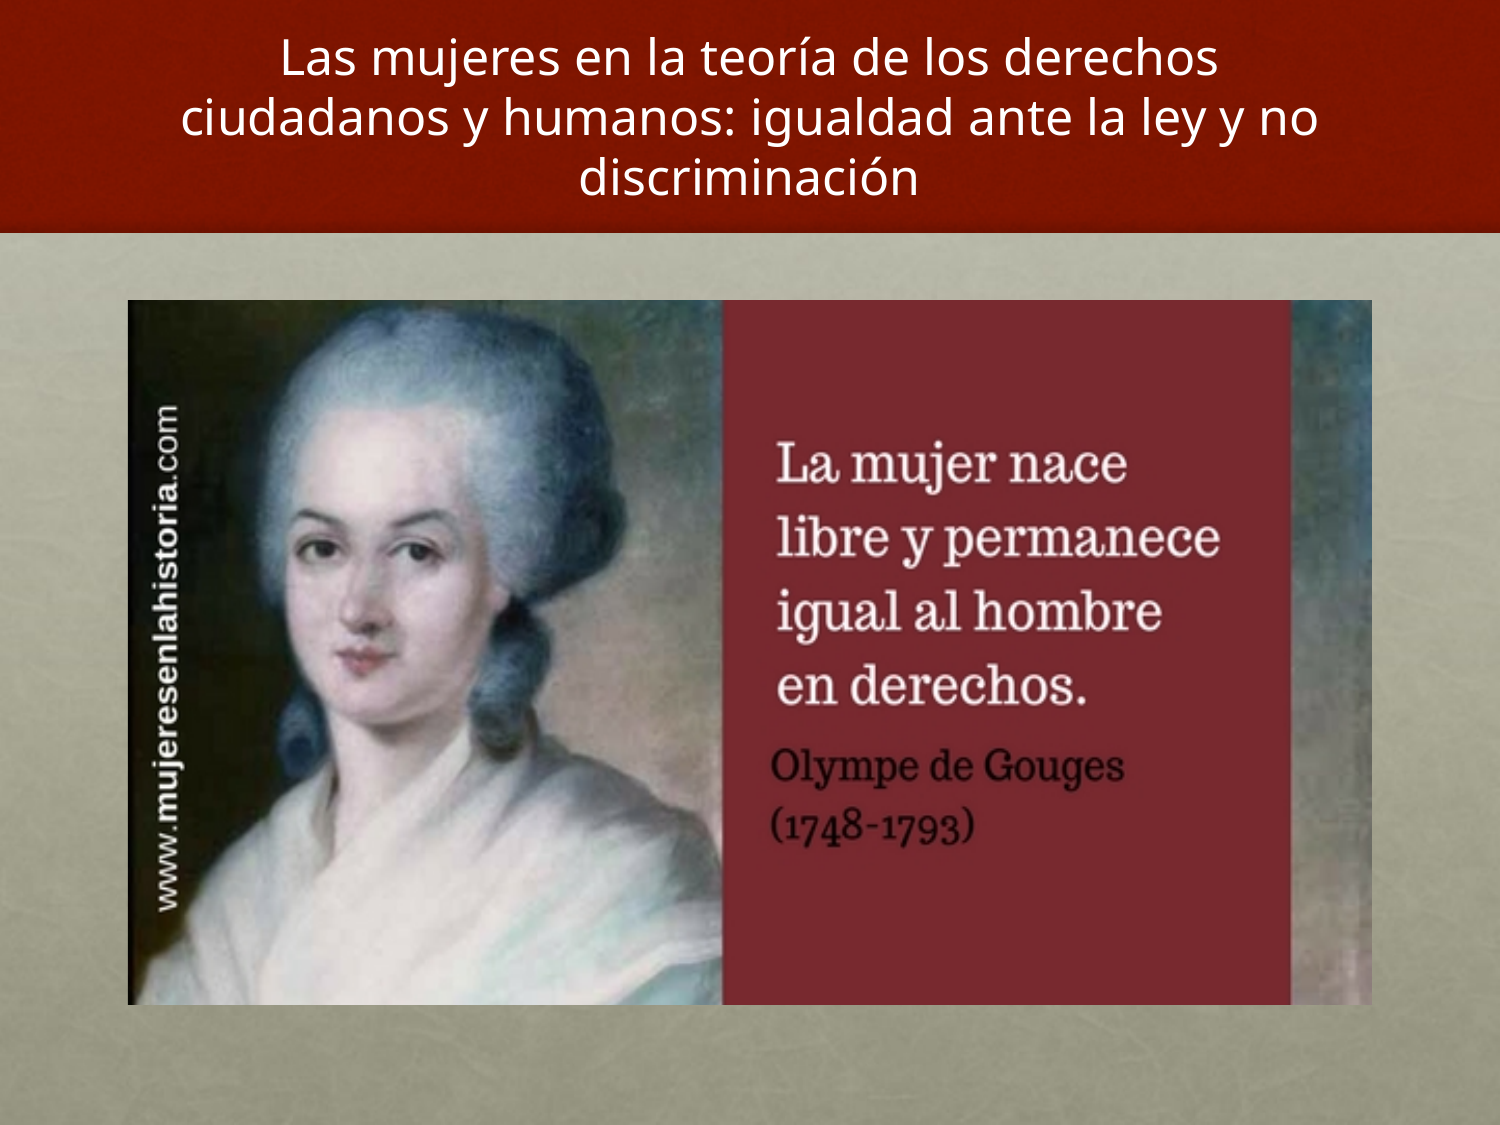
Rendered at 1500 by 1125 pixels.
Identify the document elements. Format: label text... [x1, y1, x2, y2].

title Las mujeres en la teoría de los derechos ciudadanos y humanos: igualdad ante la ley y no discriminación [127, 10, 1372, 221]
picture [0, 214, 1500, 1125]
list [127, 299, 1373, 1006]
